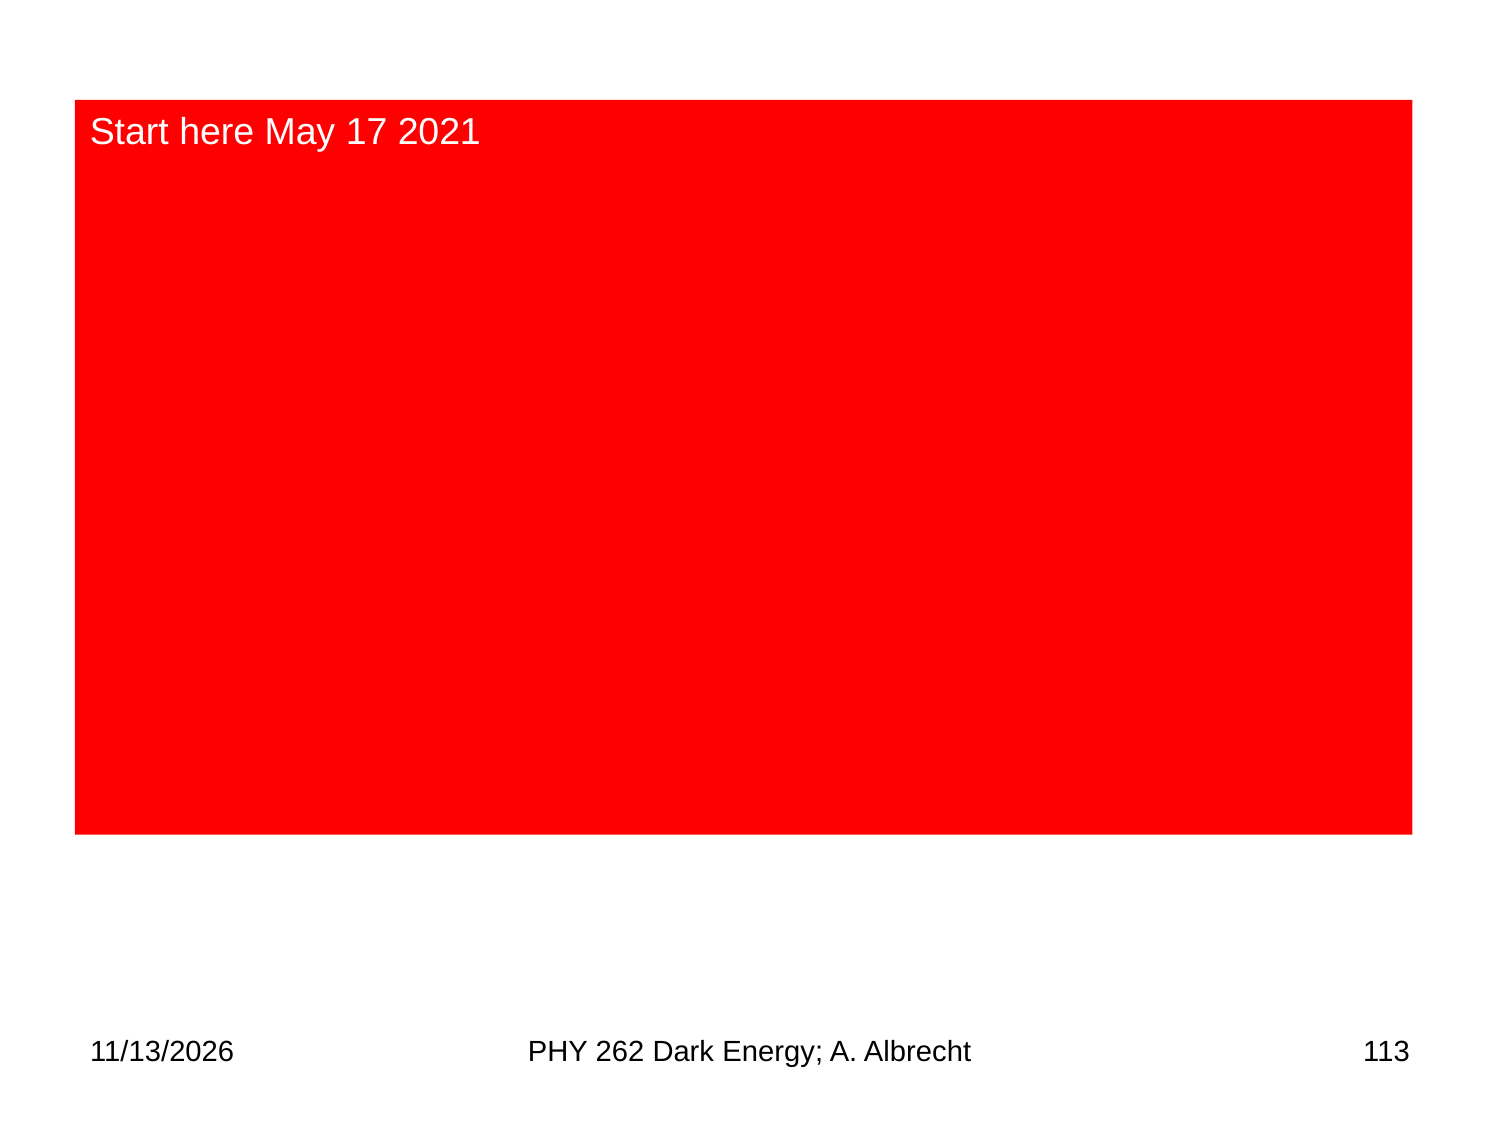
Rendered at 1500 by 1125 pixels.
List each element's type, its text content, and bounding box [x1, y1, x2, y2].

footer PHY 262 Dark Energy; A. Albrecht [512, 1024, 988, 1103]
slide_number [75, 1024, 425, 1103]
text_box Start here May 17 2021 [74, 99, 1413, 835]
slide_number 113 [1074, 1024, 1425, 1103]
